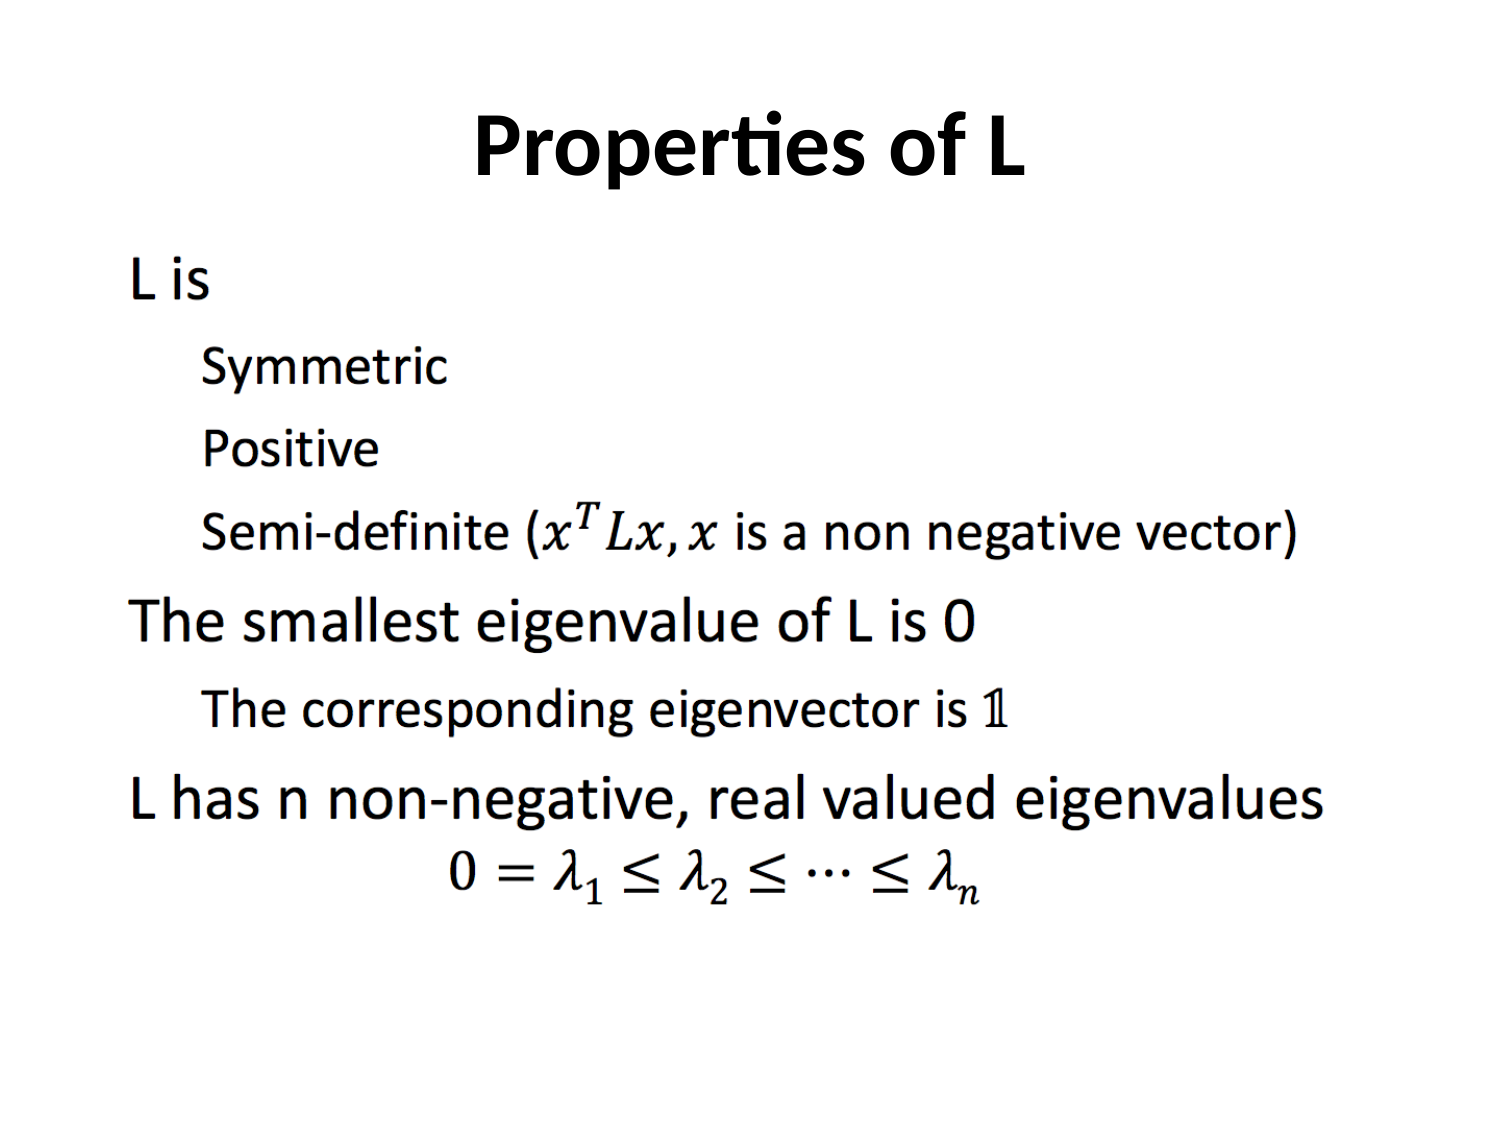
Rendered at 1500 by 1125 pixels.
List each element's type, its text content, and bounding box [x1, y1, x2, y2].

picture [52, 231, 1464, 968]
title Properties of L [75, 45, 1425, 230]
